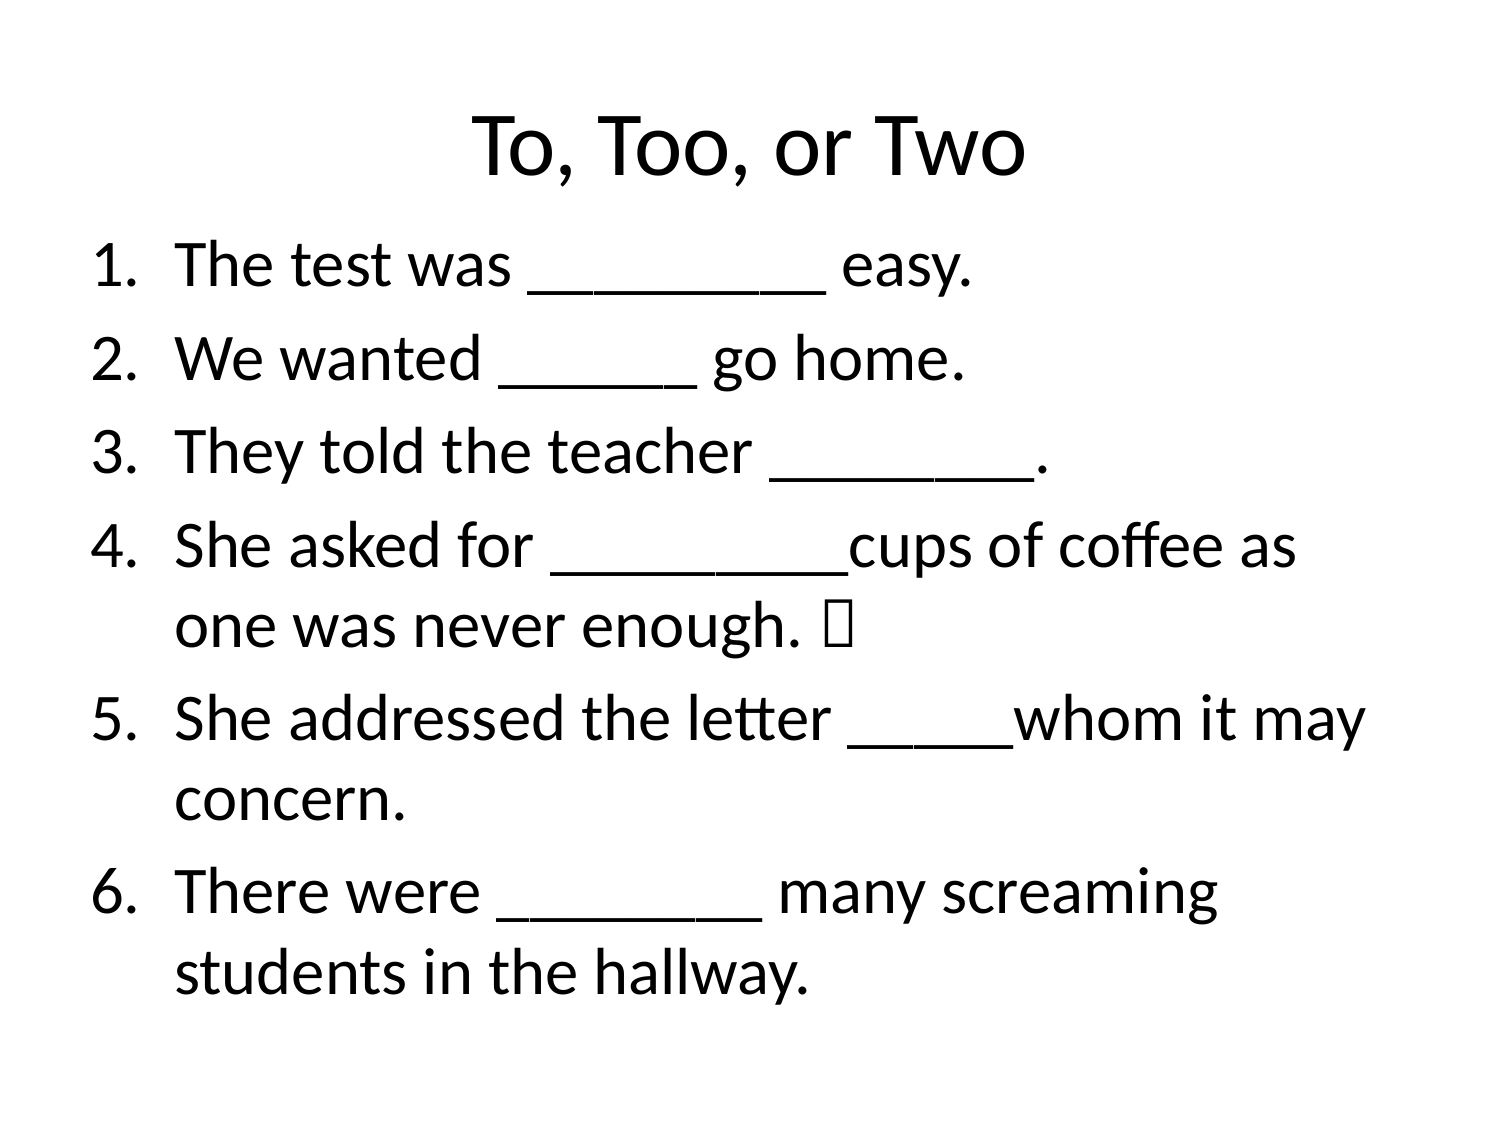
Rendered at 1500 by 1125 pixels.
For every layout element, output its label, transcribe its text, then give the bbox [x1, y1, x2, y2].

title To, Too, or Two [75, 45, 1425, 212]
list The test was _________ easy. We wanted ______ go home. They told the teacher ________. She asked for _________cups of coffee as one was never enough.  She addressed the letter _____whom it may concern. There were ________ many screaming students in the hallway. [75, 212, 1425, 1075]
